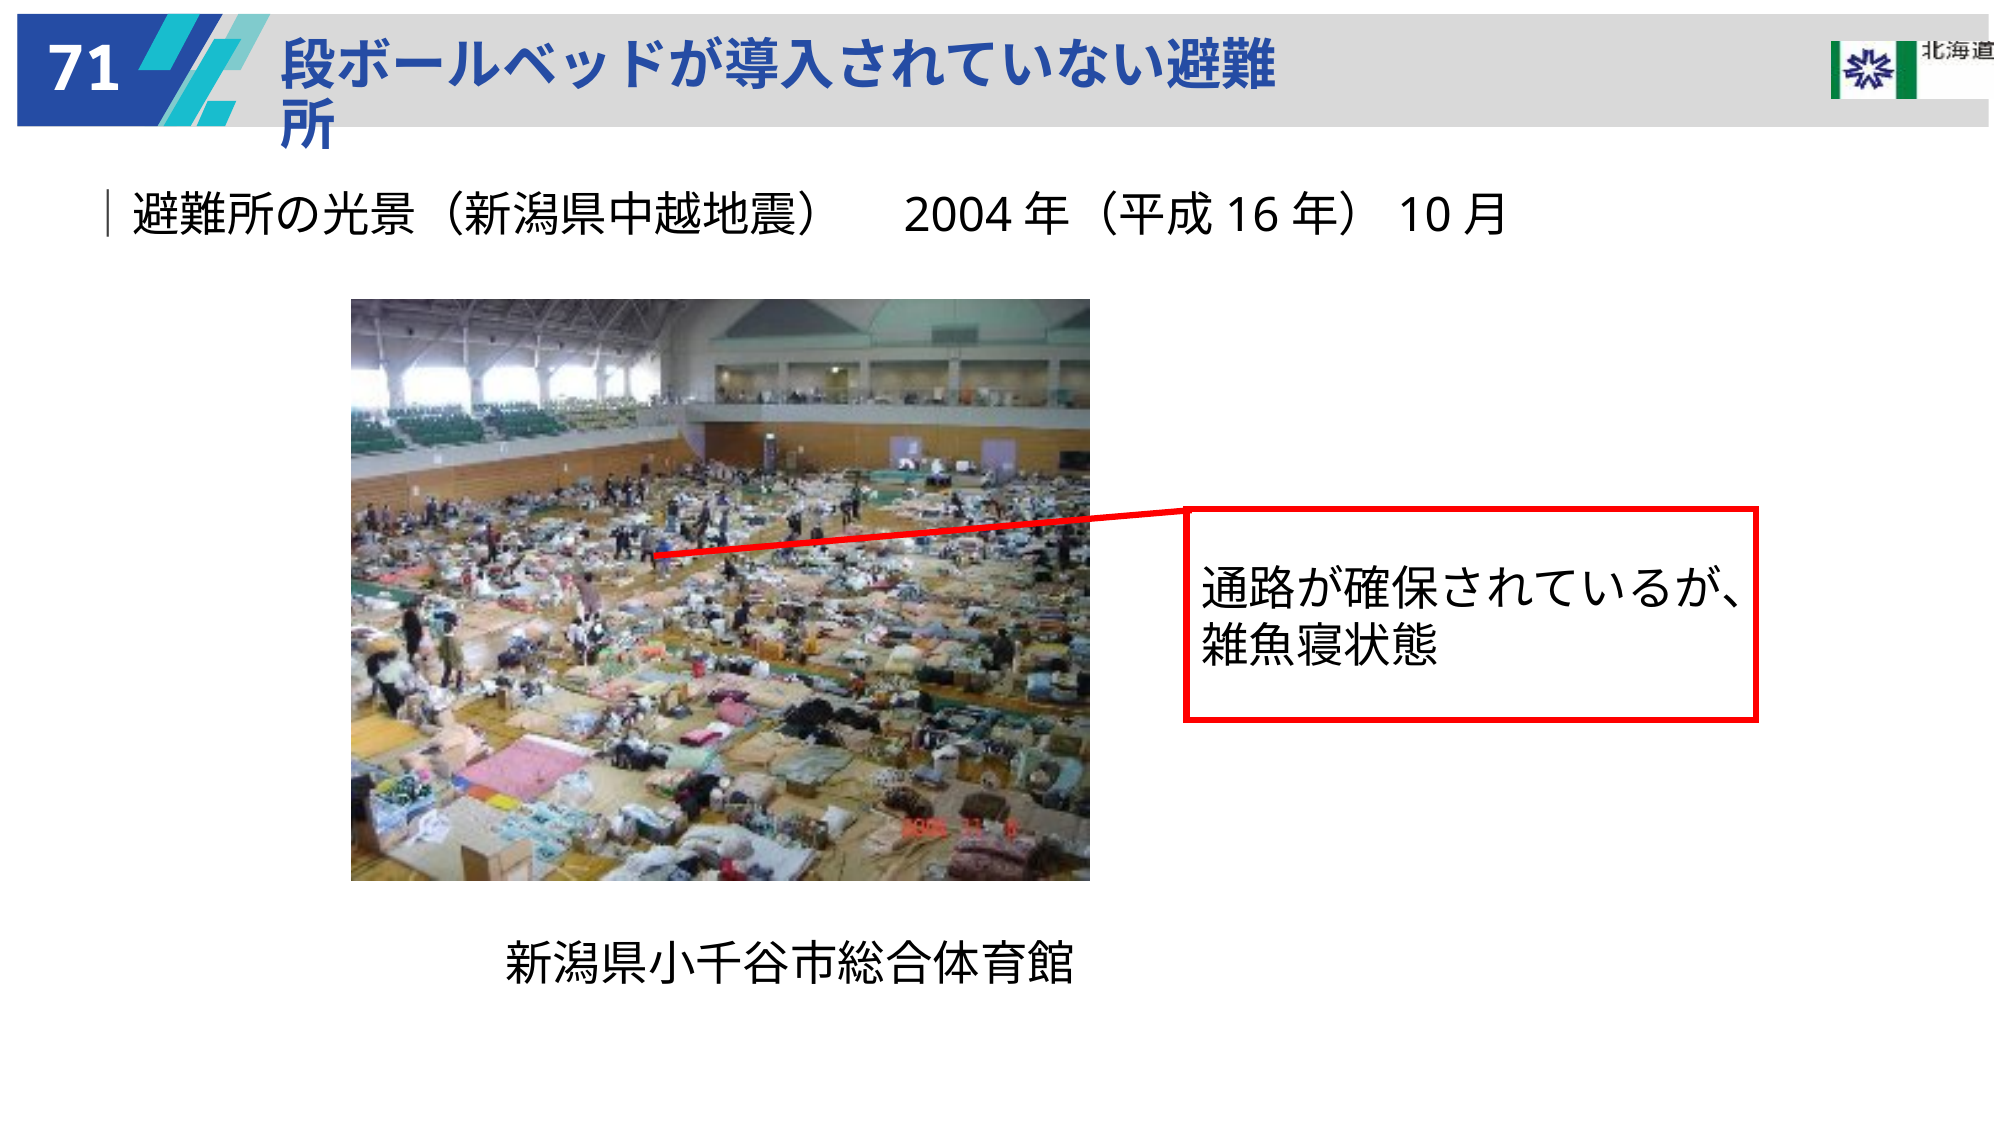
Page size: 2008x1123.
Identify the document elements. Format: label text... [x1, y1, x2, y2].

list 段ボールベッドが導入されていない避難所 [280, 36, 1331, 99]
text_box 通路が確保されているが、雑魚寝状態 [1090, 508, 1757, 721]
text_box ｜避難所の光景（新潟県中越地震） 2004年（平成16年）10月 [79, 177, 1517, 246]
picture [351, 299, 1090, 881]
picture [1831, 41, 1994, 99]
list 71 [35, 30, 134, 110]
text_box 新潟県小千谷市総合体育館 [351, 917, 1230, 1006]
